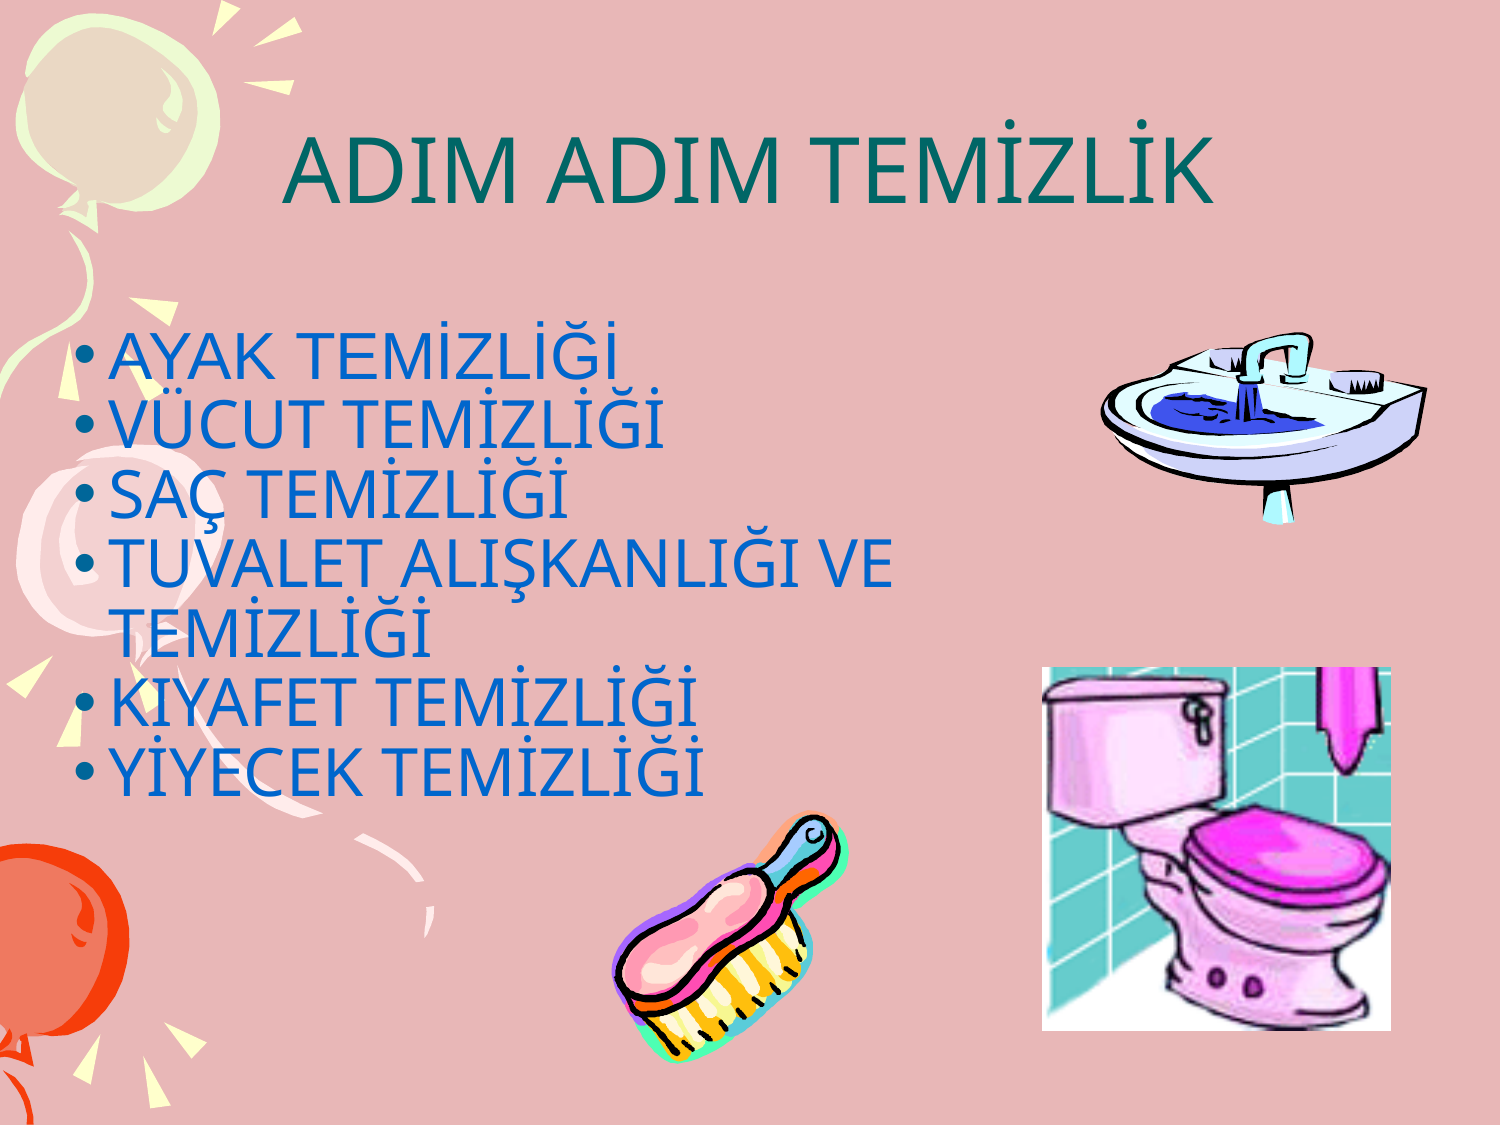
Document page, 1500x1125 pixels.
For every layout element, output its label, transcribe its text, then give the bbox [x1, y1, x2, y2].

picture [1042, 667, 1391, 1031]
title ADIM ADIM TEMİZLİK [72, 16, 1425, 233]
text_box AYAK TEMİZLİĞİ VÜCUT TEMİZLİĞİ SAÇ TEMİZLİĞİ TUVALET ALIŞKANLIĞI VE TEMİZLİĞİ KIYAFET TEMİZLİĞİ YİYECEK TEMİZLİĞİ [58, 316, 1008, 957]
picture [1077, 327, 1429, 526]
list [609, 808, 853, 1067]
